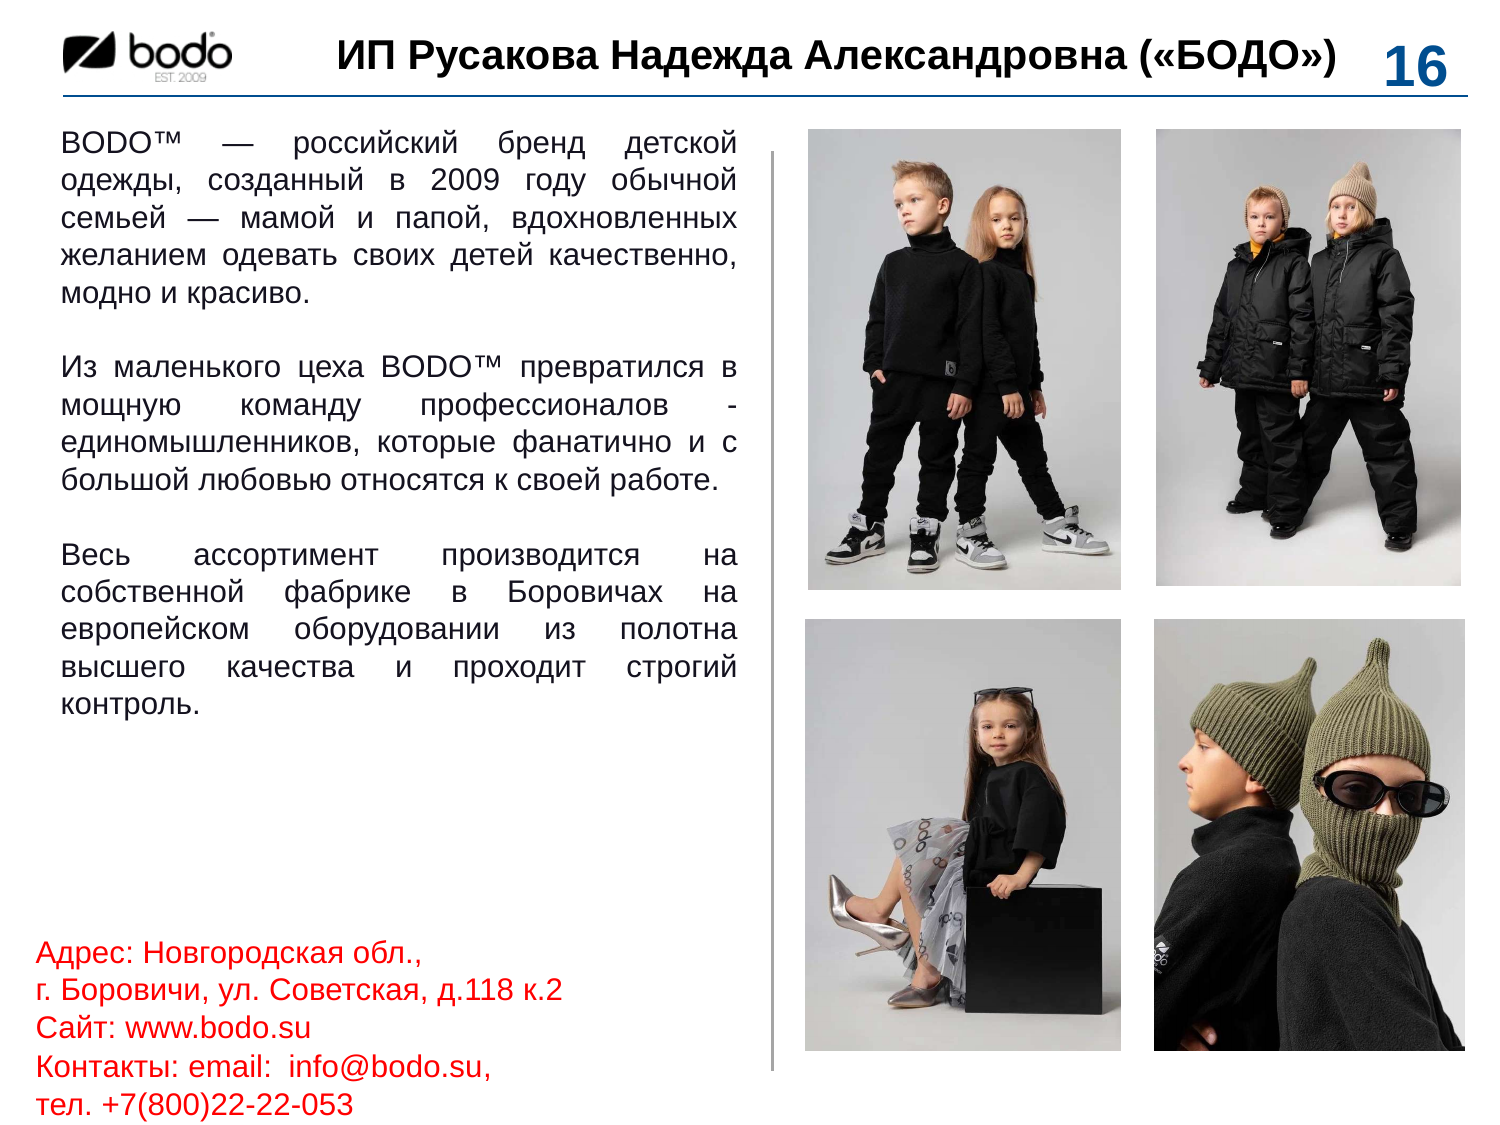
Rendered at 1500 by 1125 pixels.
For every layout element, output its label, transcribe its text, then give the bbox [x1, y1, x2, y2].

picture [1154, 619, 1465, 1051]
text_box Адрес: Новгородская обл., г. Боровичи, ул. Советская, д.118 к.2 Сайт: www.bodo.su Контакты: email: info@bodo.su, тел. +7(800)22-22-053 [20, 924, 754, 1125]
picture [808, 129, 1121, 590]
title ИП Русакова Надежда Александровна («БОДО») [173, 0, 1500, 147]
text_box BODO™ — российский бренд детской одежды, созданный в 2009 году обычной семьей — мамой и папой, вдохновленных желанием одевать своих детей качественно, модно и красиво. Из маленького цеха BODO™ превратился в мощную команду профессионалов - единомышленников, которые фанатично и с большой любовью относятся к своей работе. Весь ассортимент производится на собственной фабрике в Боровичах на европейском оборудовании из полотна высшего качества и проходит строгий контроль. [45, 114, 754, 729]
picture [805, 619, 1121, 1051]
picture [63, 31, 232, 82]
picture [1156, 129, 1461, 586]
text_box 16 [1368, 48, 1468, 86]
